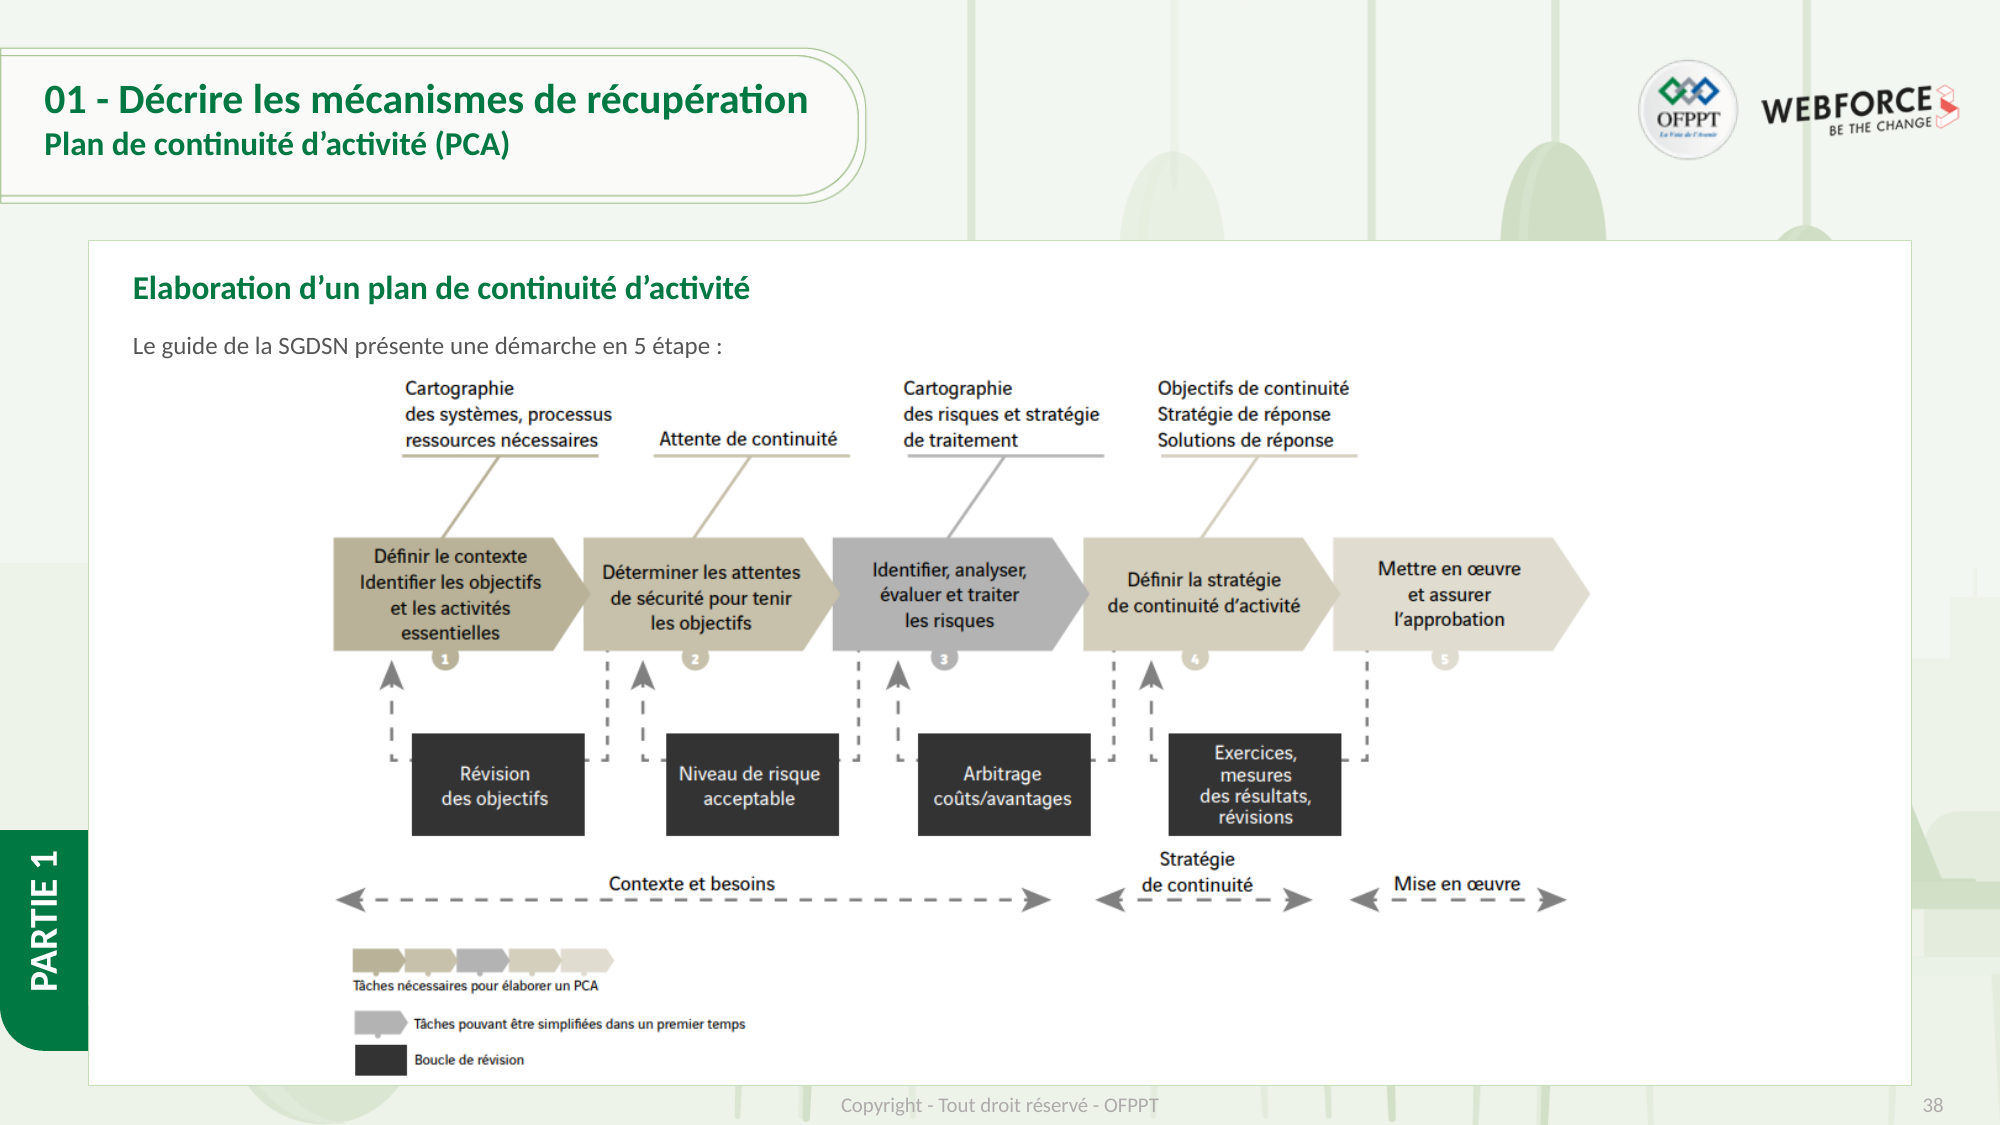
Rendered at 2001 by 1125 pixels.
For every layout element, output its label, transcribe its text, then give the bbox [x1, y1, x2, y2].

picture [1754, 75, 1967, 145]
picture [1634, 56, 1743, 164]
list Plan de continuité d’activité (PCA) [29, 119, 863, 192]
list Le guide de la SGDSN présente une démarche en 5 étape : [118, 318, 1881, 367]
list Elaboration d’un plan de continuité d’activité [118, 265, 1881, 318]
title 01 - Décrire les mécanismes de récupération [29, 65, 863, 119]
picture [317, 369, 1602, 1082]
